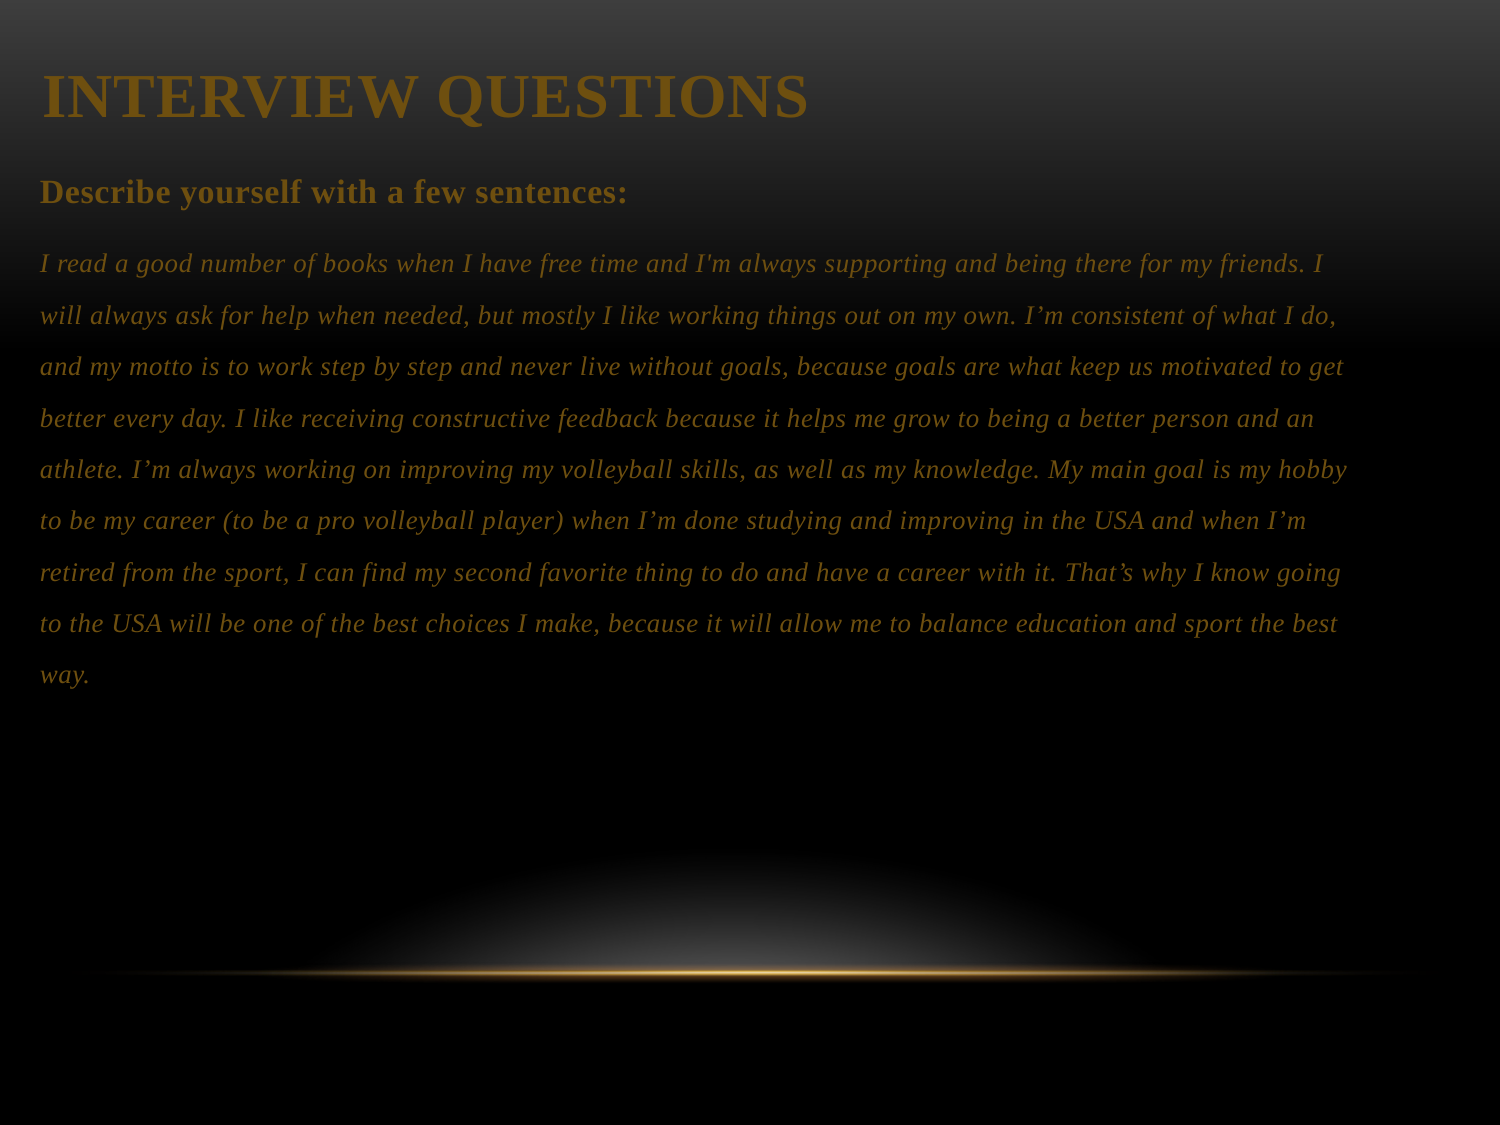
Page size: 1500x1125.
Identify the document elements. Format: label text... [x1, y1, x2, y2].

title Interview questions [26, 0, 1327, 138]
picture [0, 0, 1500, 1125]
list Describe yourself with a few sentences: I read a good number of books when I have free time and I'm always supporting and being there for my friends. I will always ask for help when needed, but mostly I like working things out on my own. I’m consistent of what I do, and my motto is to work step by step and never live without goals, because goals are what keep us motivated to get better every day. I like receiving constructive feedback because it helps me grow to being a better person and an athlete. I’m always working on improving my volleyball skills, as well as my knowledge. My main goal is my hobby to be my career (to be a pro volleyball player) when I’m done studying and improving in the USA and when I’m retired from the sport, I can find my second favorite thing to do and have a career with it. That’s why I know going to the USA will be one of the best choices I make, because it will allow me to balance education and sport the best way. [24, 162, 1375, 838]
